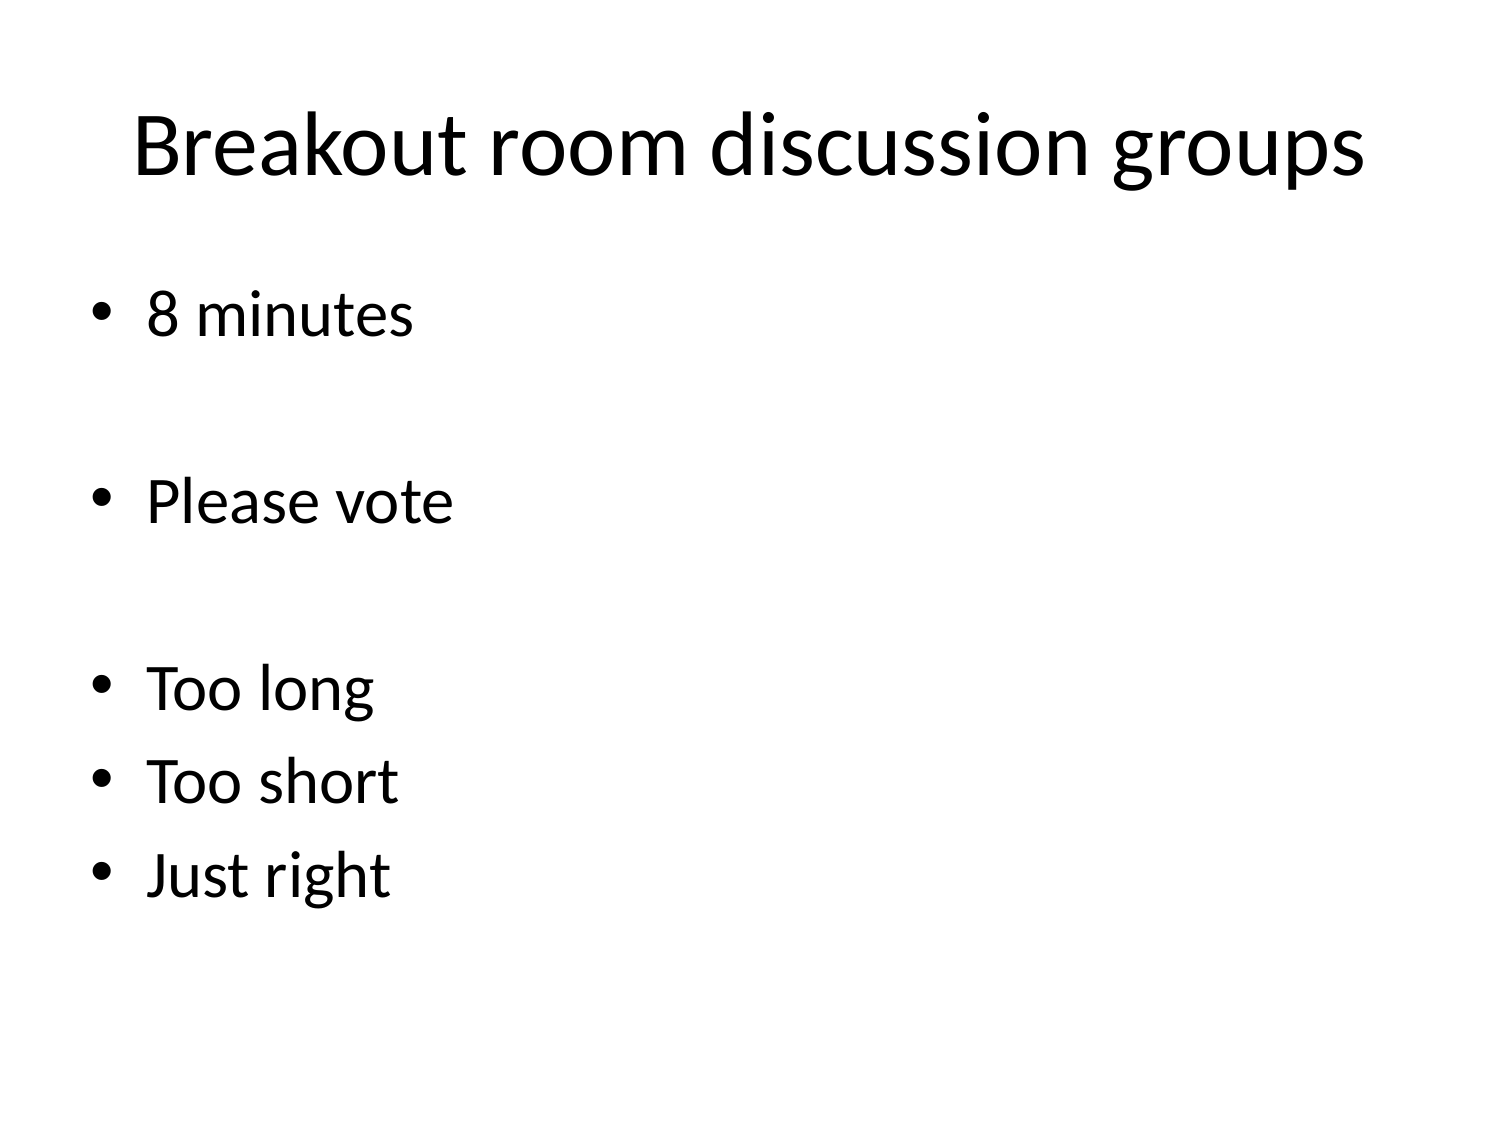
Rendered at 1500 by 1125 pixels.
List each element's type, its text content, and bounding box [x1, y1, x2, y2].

title Breakout room discussion groups [75, 45, 1425, 233]
list 8 minutes Please vote Too long Too short Just right [75, 262, 1425, 1005]
